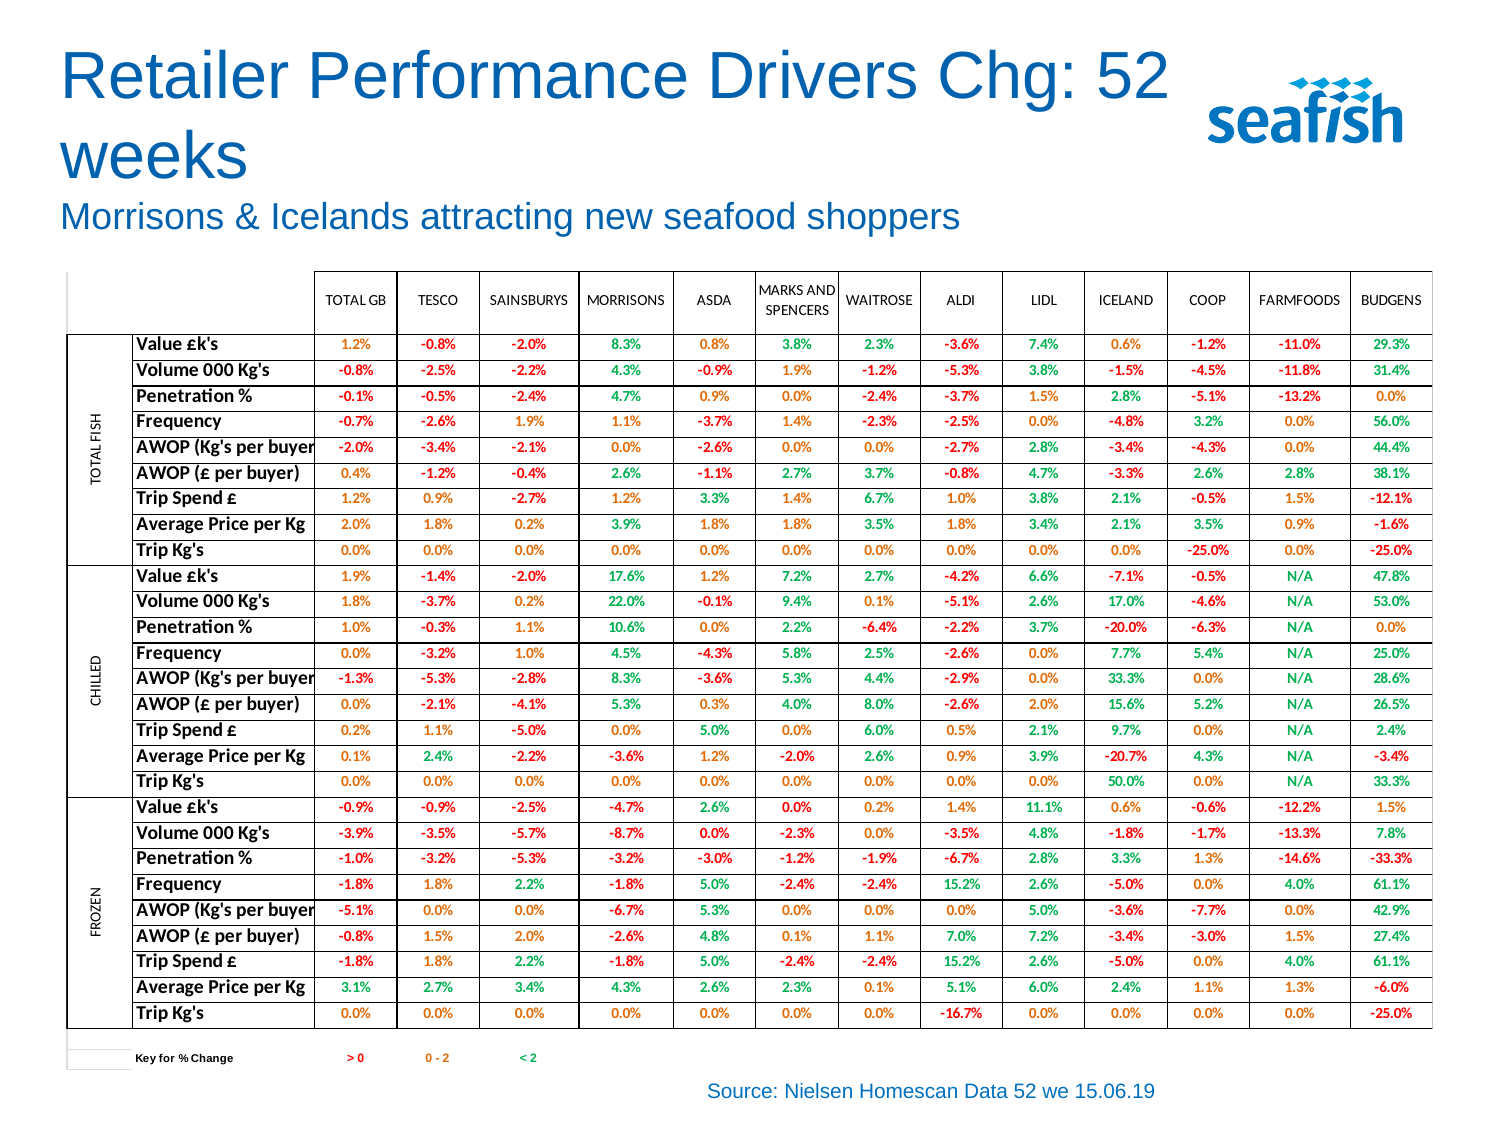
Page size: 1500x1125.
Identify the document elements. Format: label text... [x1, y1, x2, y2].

text_box Retailer Performance Drivers Chg: 52 weeks Morrisons & Icelands attracting new seafood shoppers [45, 63, 1247, 206]
picture [66, 271, 1434, 1071]
text_box Source: Nielsen Homescan Data 52 we 15.06.19 [181, 1070, 1500, 1111]
